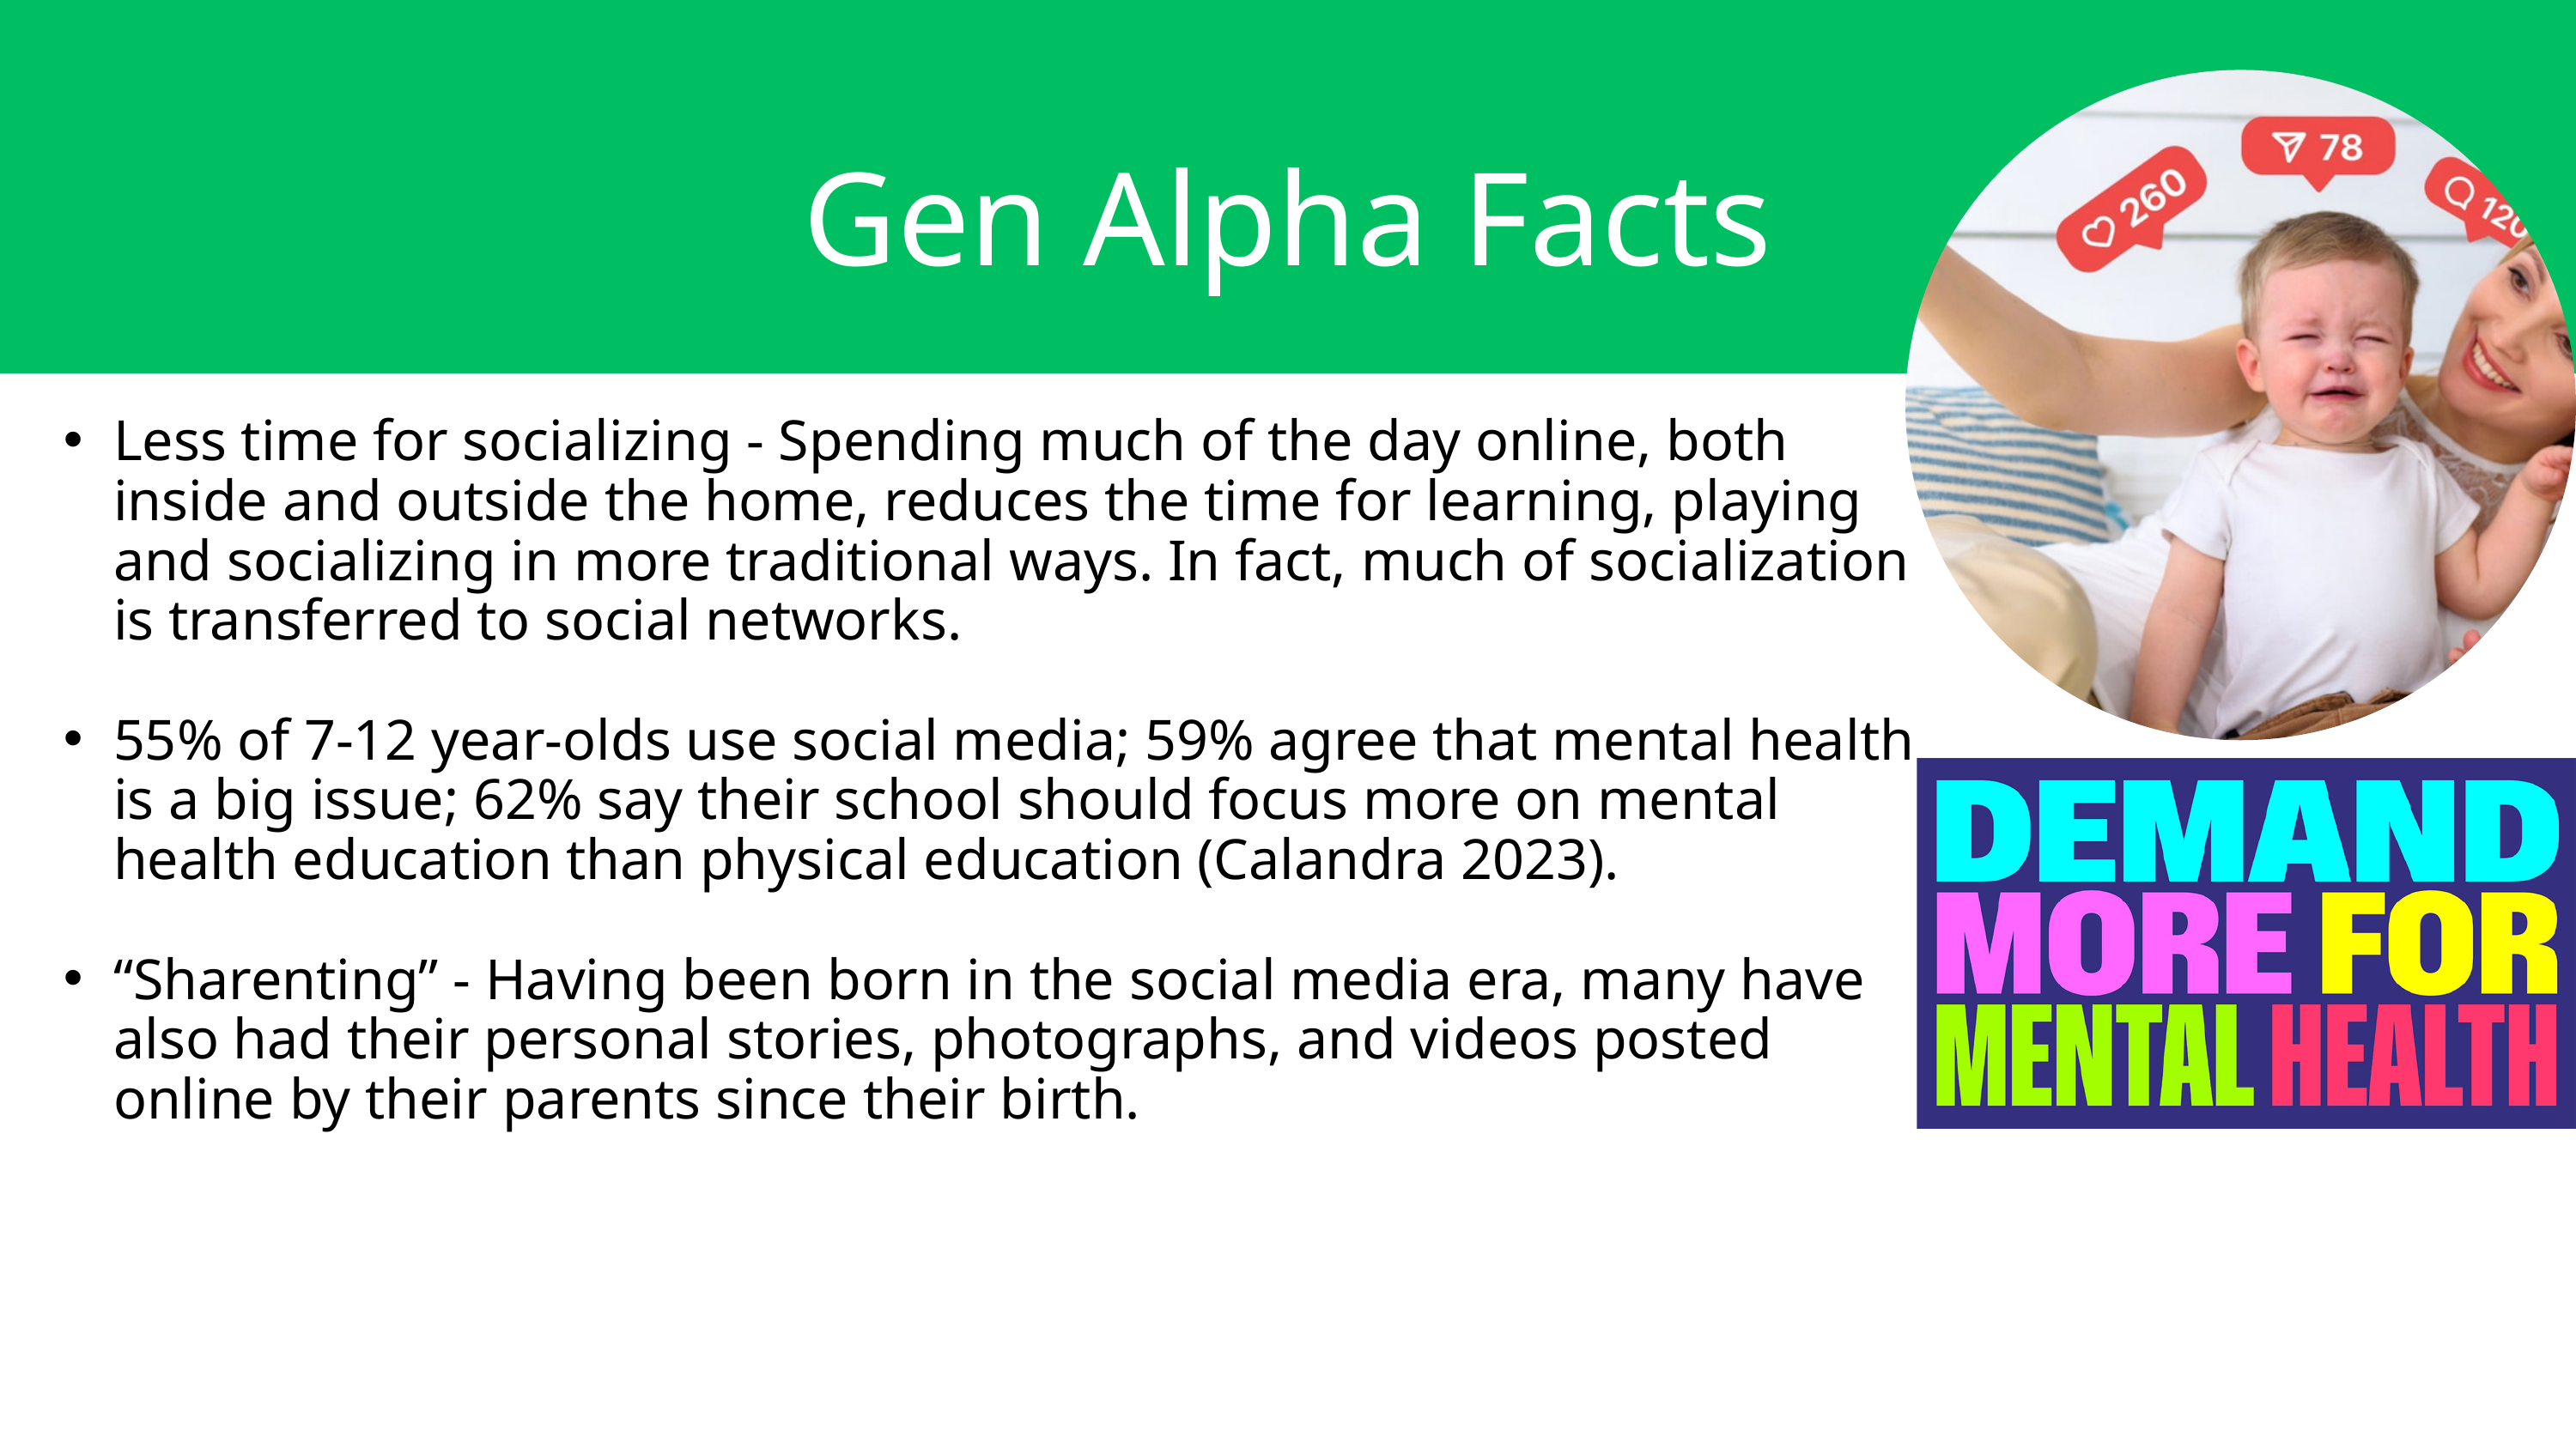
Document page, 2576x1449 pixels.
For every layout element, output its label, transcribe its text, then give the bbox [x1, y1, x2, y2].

text_box Less time for socializing - Spending much of the day online, both inside and outside the home, reduces the time for learning, playing and socializing in more traditional ways. In fact, much of socialization is transferred to social networks. 55% of 7-12 year-olds use social media; 59% agree that mental health is a big issue; 62% say their school should focus more on mental health education than physical education (Calandra 2023). “Sharenting” - Having been born in the social media era, many have also had their personal stories, photographs, and videos posted online by their parents since their birth. [13, 411, 1925, 1251]
text_box [1917, 758, 2576, 1129]
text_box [1905, 70, 2576, 741]
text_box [0, 0, 2576, 374]
